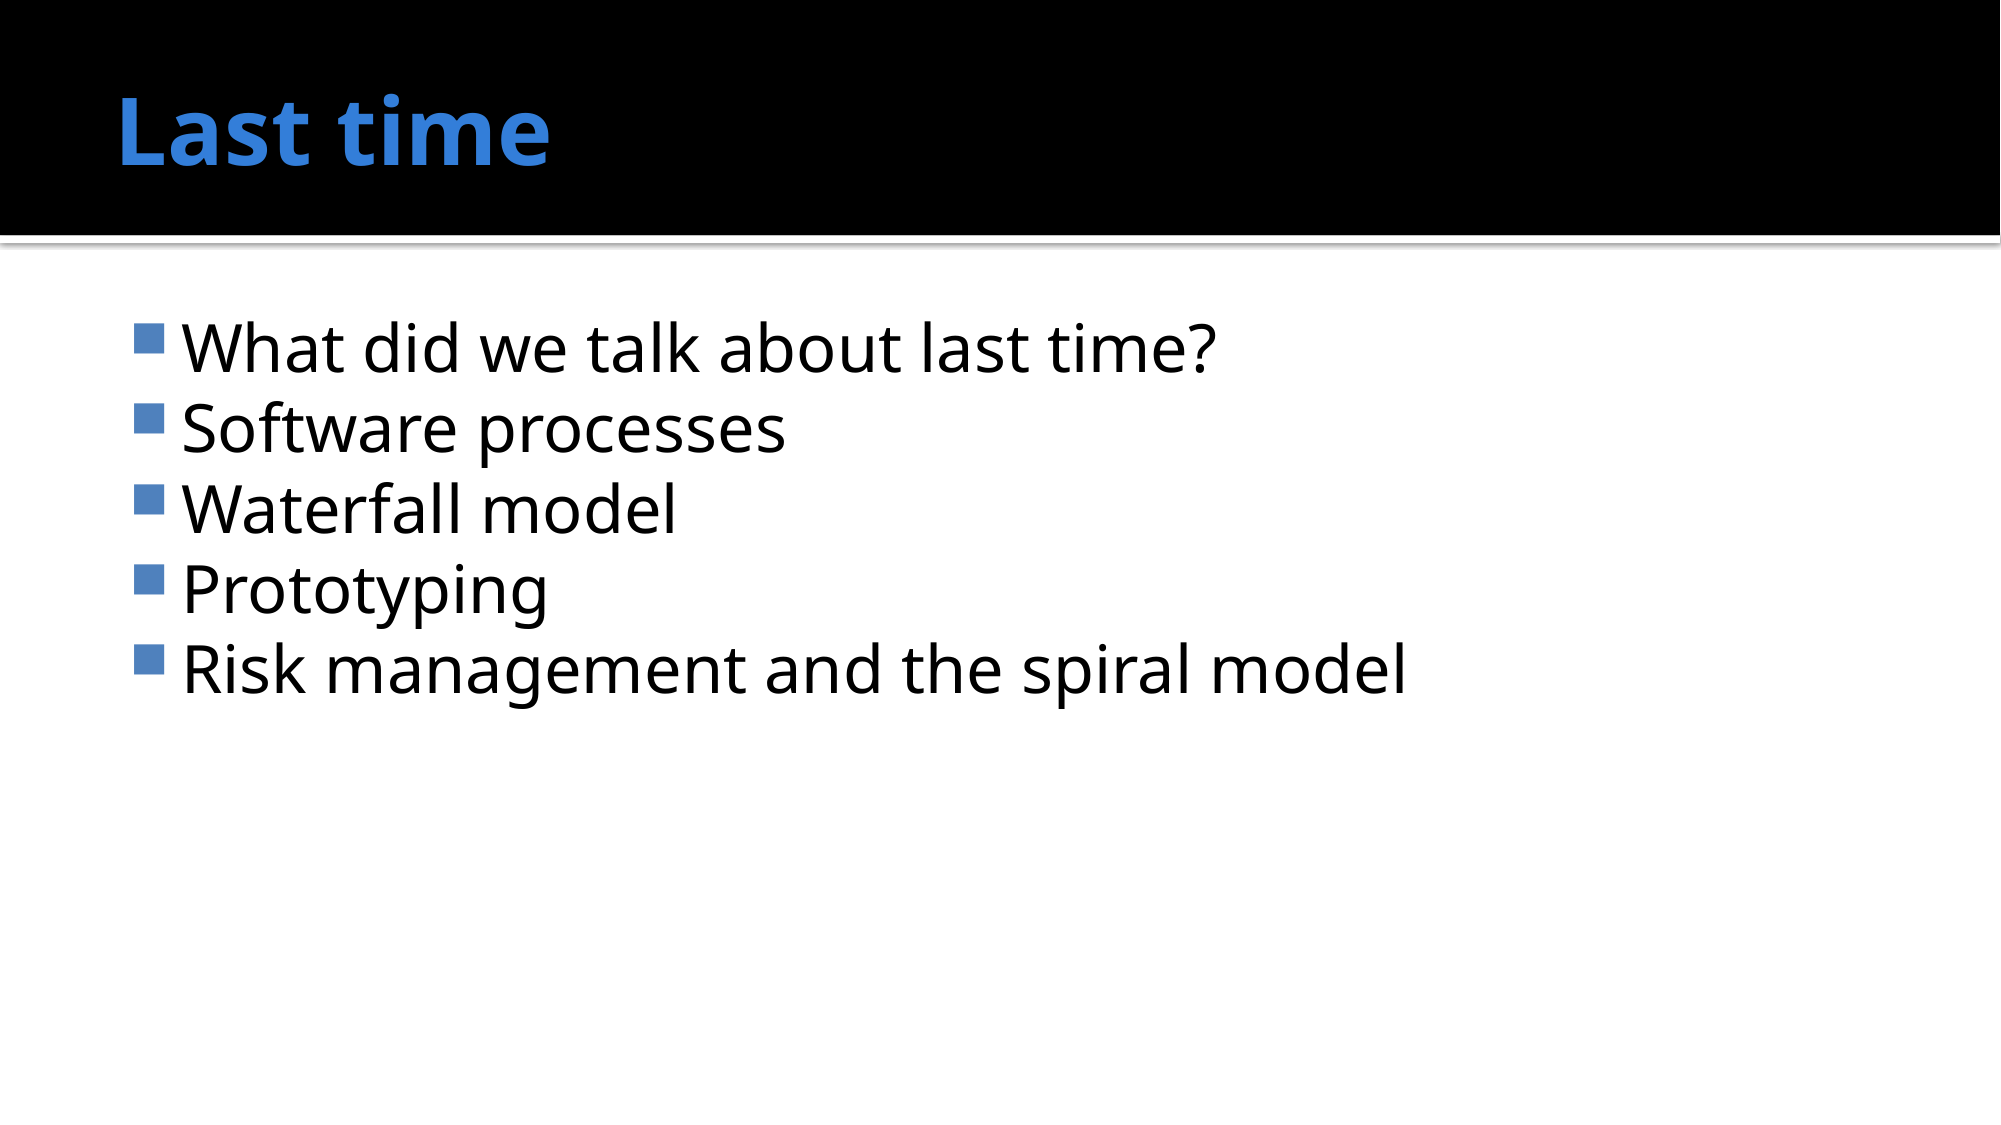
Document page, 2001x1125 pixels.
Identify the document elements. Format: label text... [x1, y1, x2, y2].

list What did we talk about last time? Software processes Waterfall model Prototyping Risk management and the spiral model [99, 291, 1900, 1050]
title Last time [99, 25, 1900, 231]
